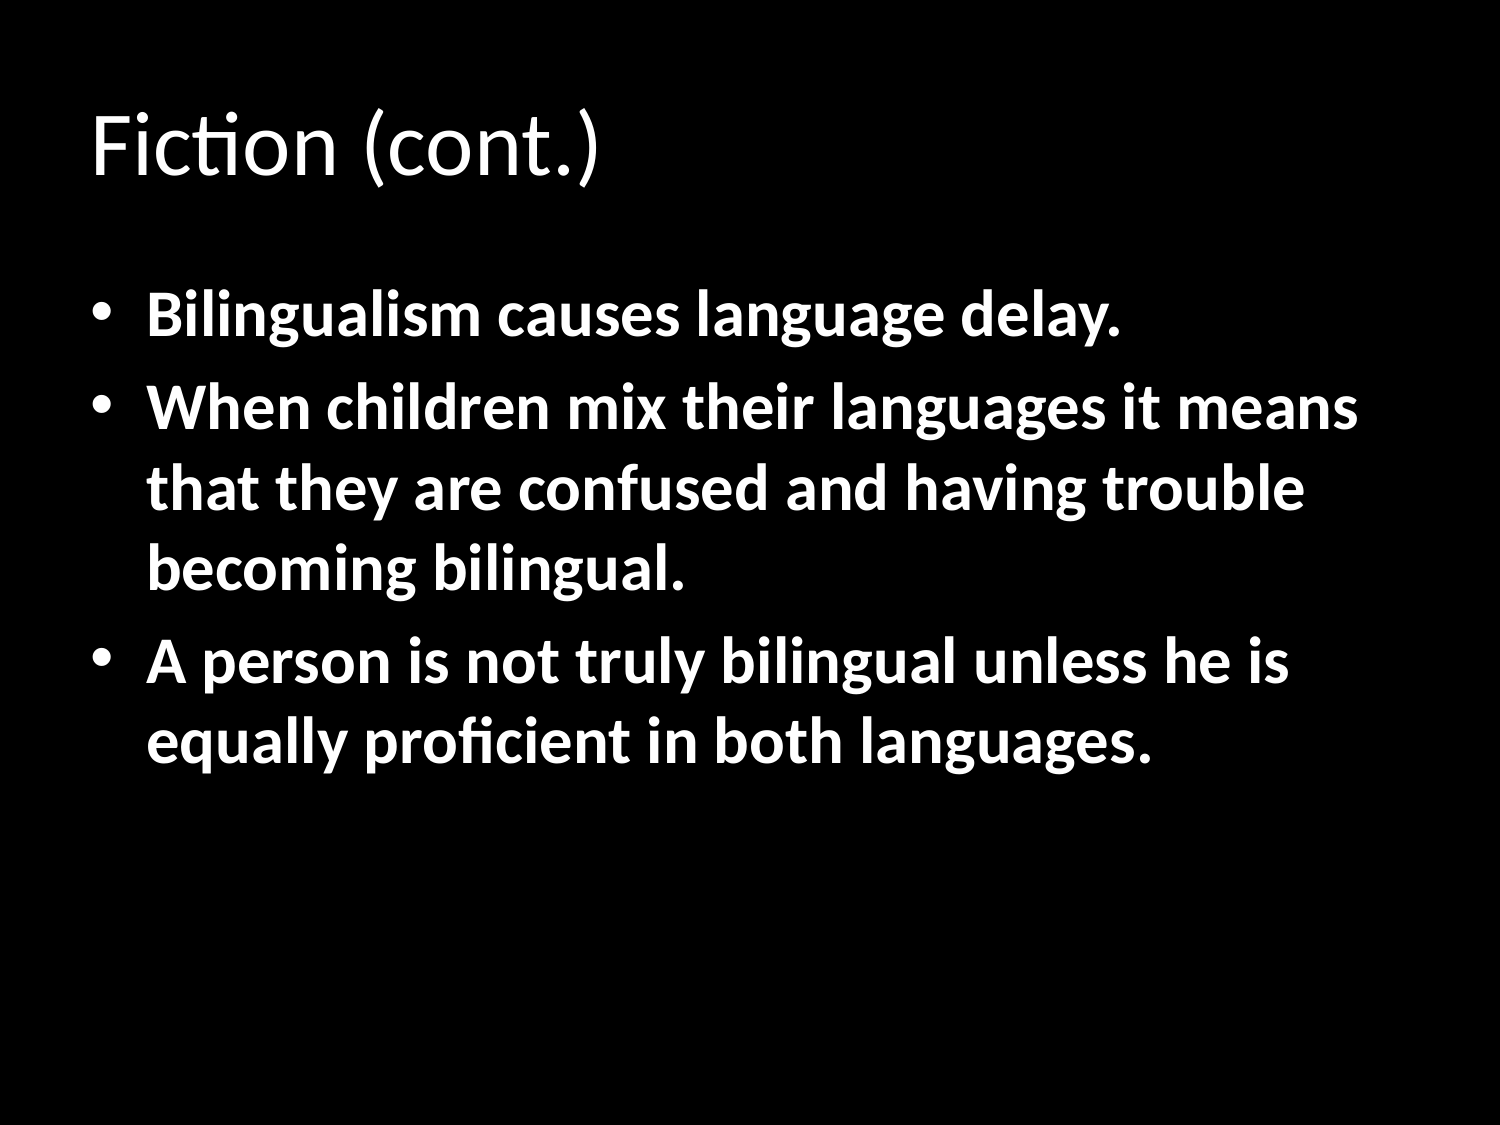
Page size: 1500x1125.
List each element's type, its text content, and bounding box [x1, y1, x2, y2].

list Bilingualism causes language delay. When children mix their languages it means that they are confused and having trouble becoming bilingual. A person is not truly bilingual unless he is equally proficient in both languages. [75, 262, 1425, 1005]
title Fiction (cont.) [75, 45, 1425, 233]
